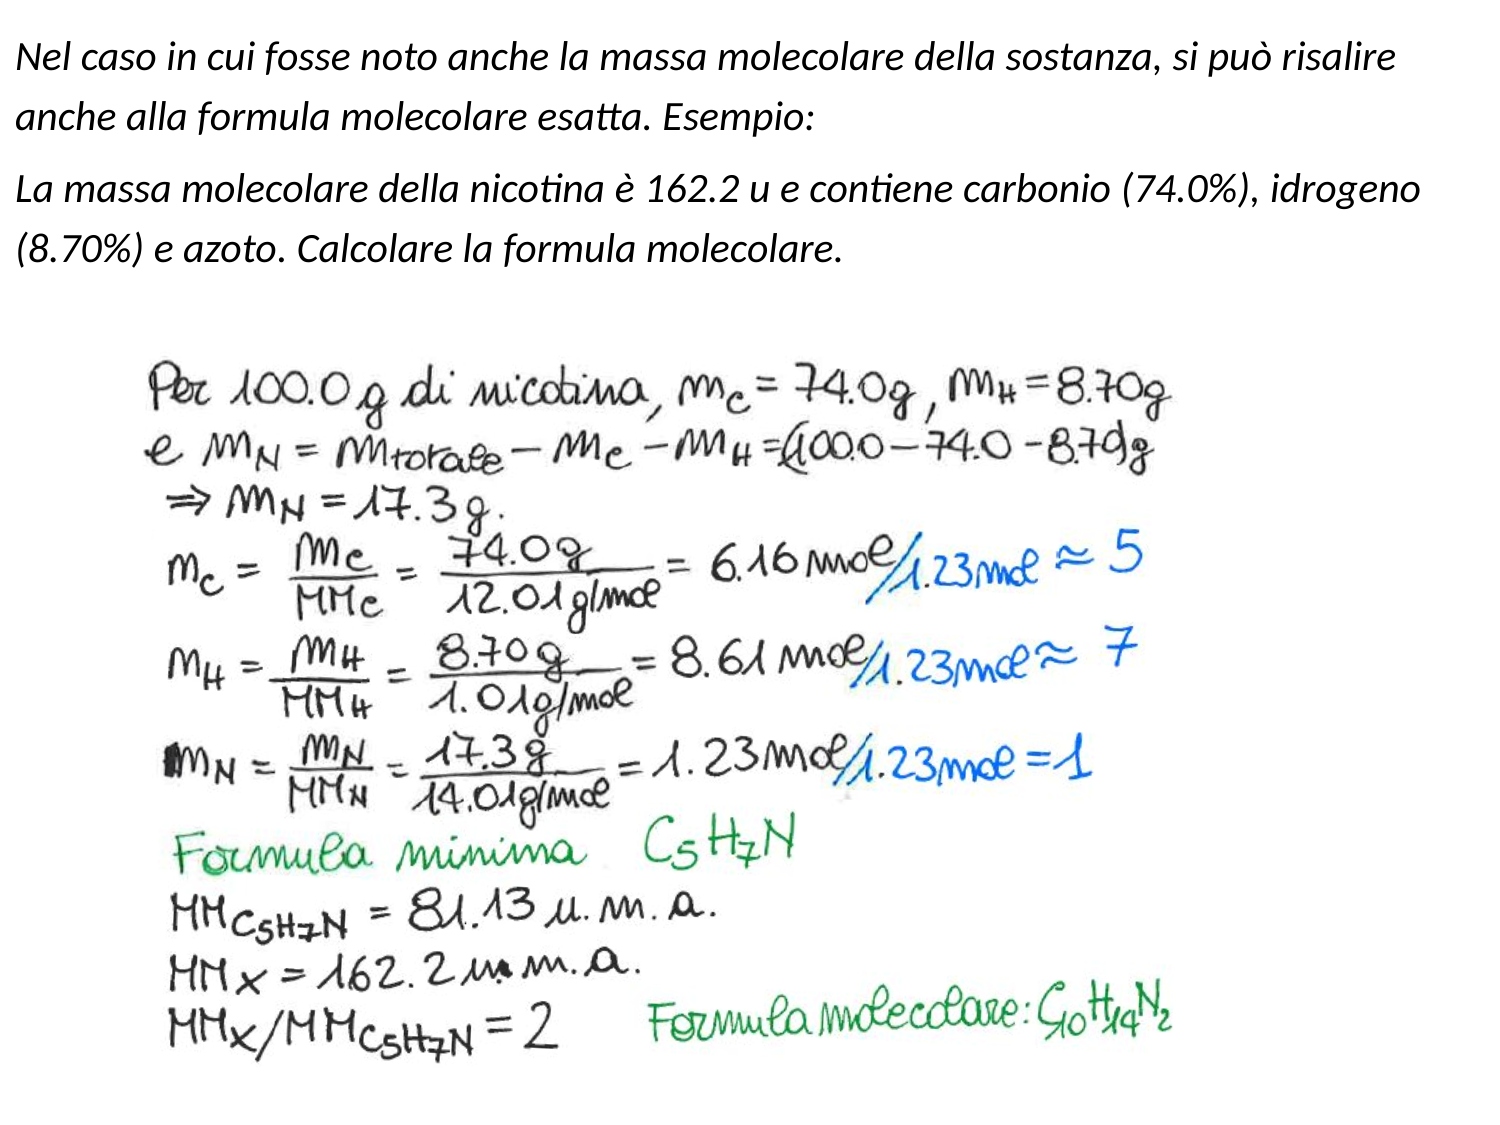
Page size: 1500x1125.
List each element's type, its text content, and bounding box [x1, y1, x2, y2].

picture [80, 300, 1260, 1125]
list Nel caso in cui fosse noto anche la massa molecolare della sostanza, si può risalire anche alla formula molecolare esatta. Esempio: La massa molecolare della nicotina è 162.2 u e contiene carbonio (74.0%), idrogeno (8.70%) e azoto. Calcolare la formula molecolare. [0, 10, 1500, 171]
